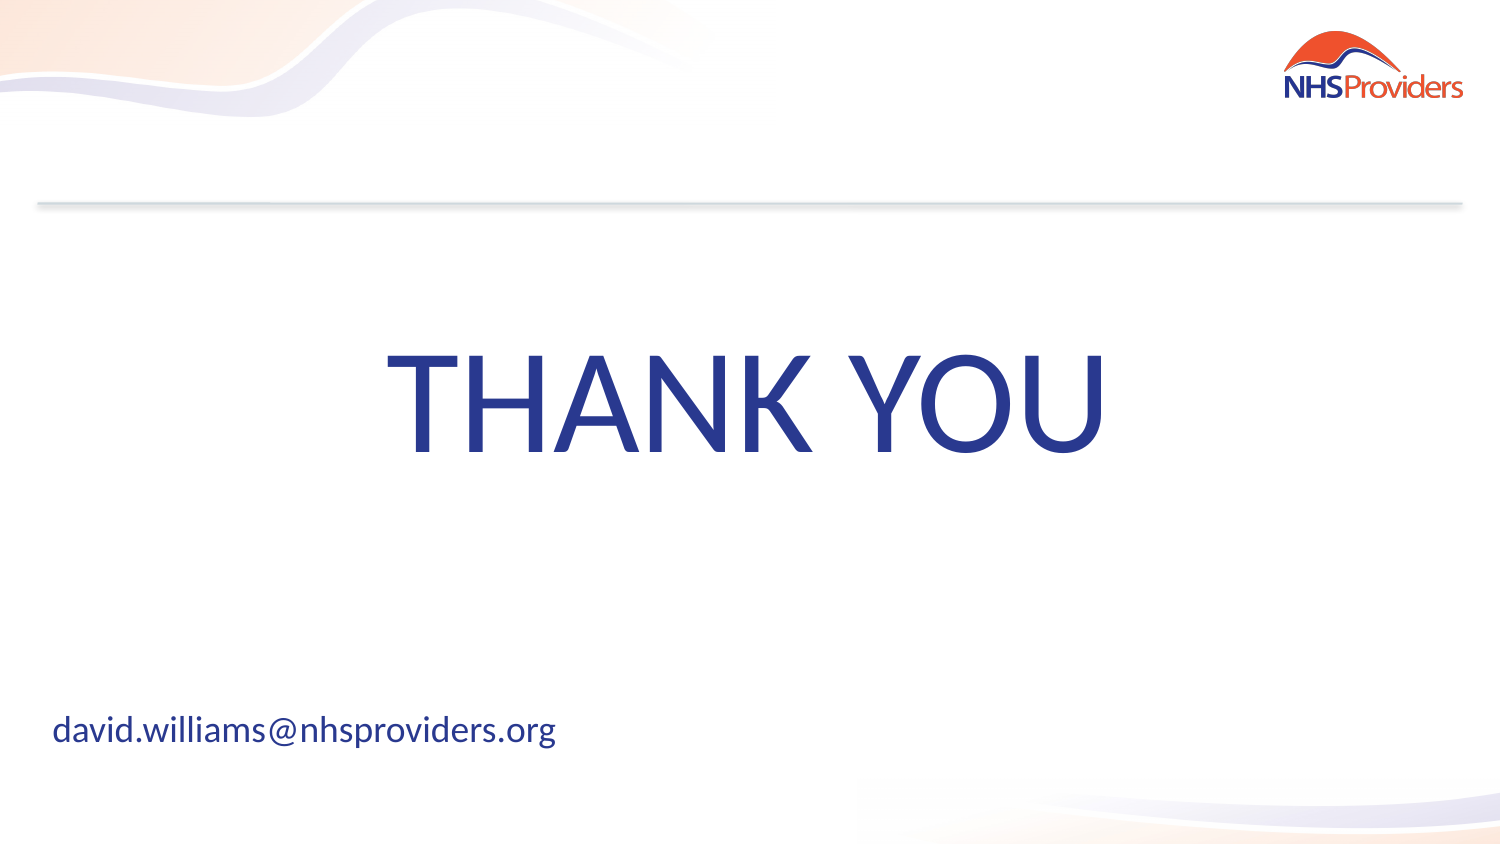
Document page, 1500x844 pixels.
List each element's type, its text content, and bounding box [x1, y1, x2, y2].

picture [857, 758, 1500, 844]
text_box THANK YOU [282, 295, 1217, 490]
text_box david.williams@nhsproviders.org [37, 697, 681, 758]
picture [0, 0, 776, 126]
picture [1284, 30, 1463, 98]
